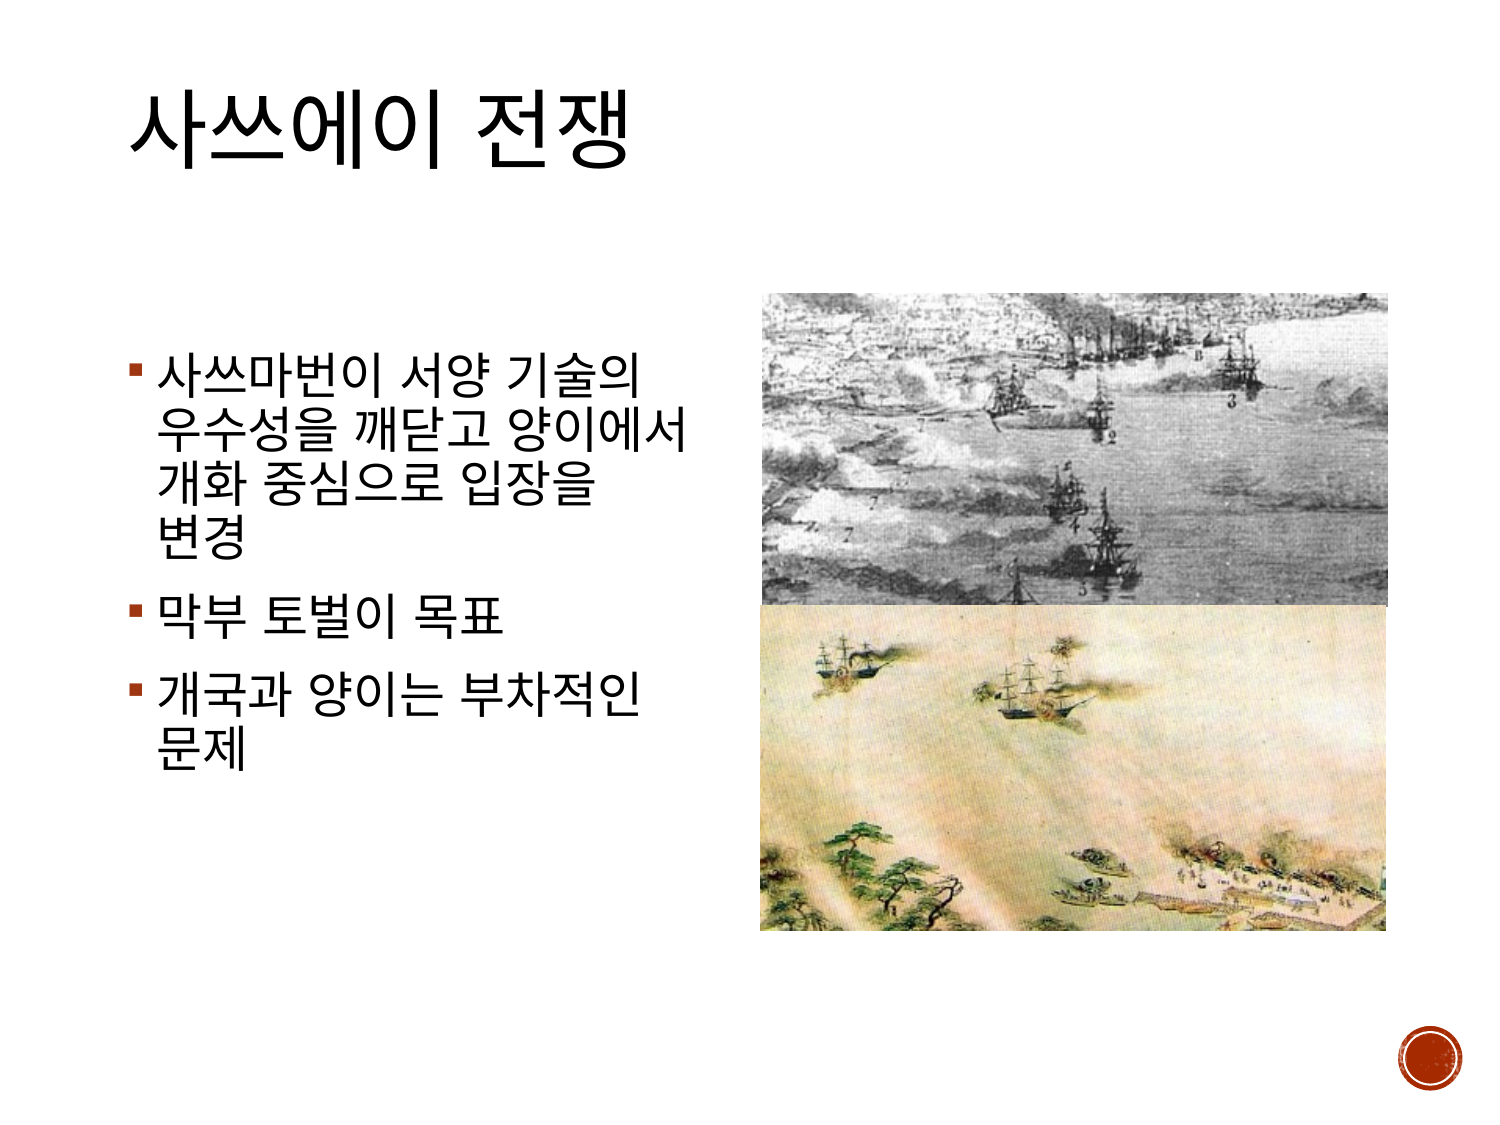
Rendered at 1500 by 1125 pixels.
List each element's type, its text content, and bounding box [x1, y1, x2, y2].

list 사쓰마번이 서양 기술의 우수성을 깨닫고 양이에서 개화 중심으로 입장을 변경 막부 토벌이 목표 개국과 양이는 부차적인 문제 [111, 343, 712, 884]
title 사쓰에이 전쟁 [112, 79, 1388, 344]
picture [760, 293, 1388, 931]
